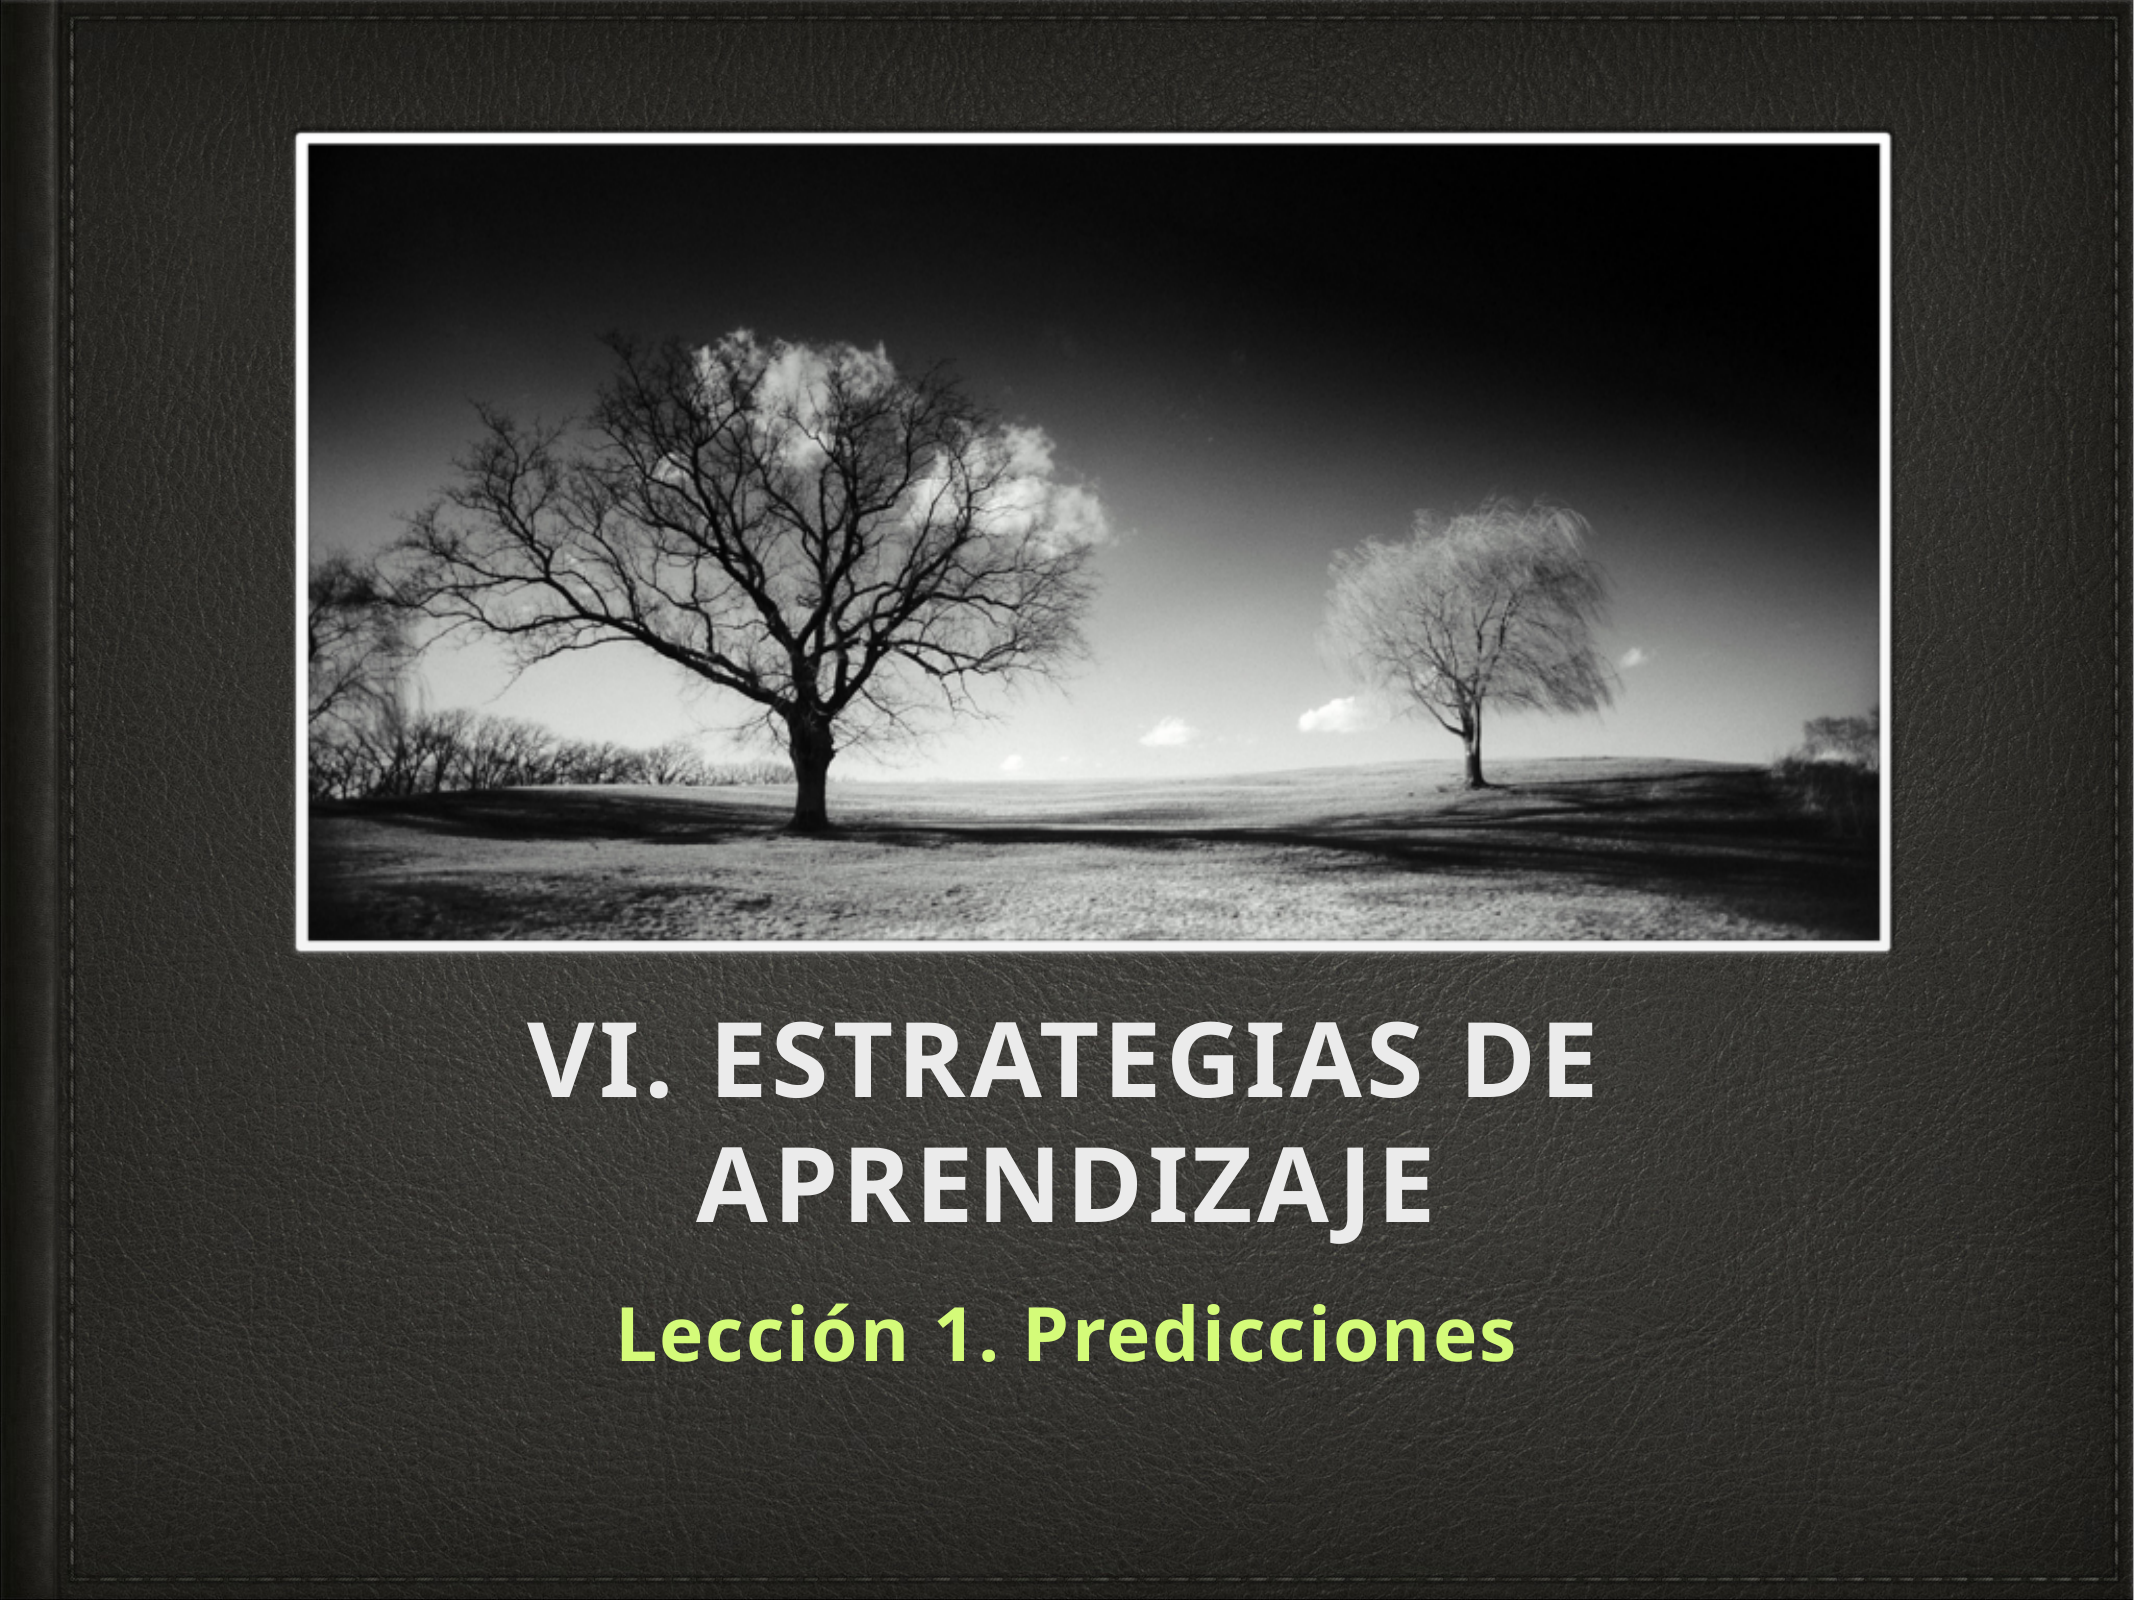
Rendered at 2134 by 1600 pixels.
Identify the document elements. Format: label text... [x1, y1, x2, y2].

list Lección 1. Predicciones [161, 1277, 1972, 1494]
picture [0, 0, 2134, 1600]
title VI. Estrategias de aprendizaje [149, 984, 1984, 1253]
